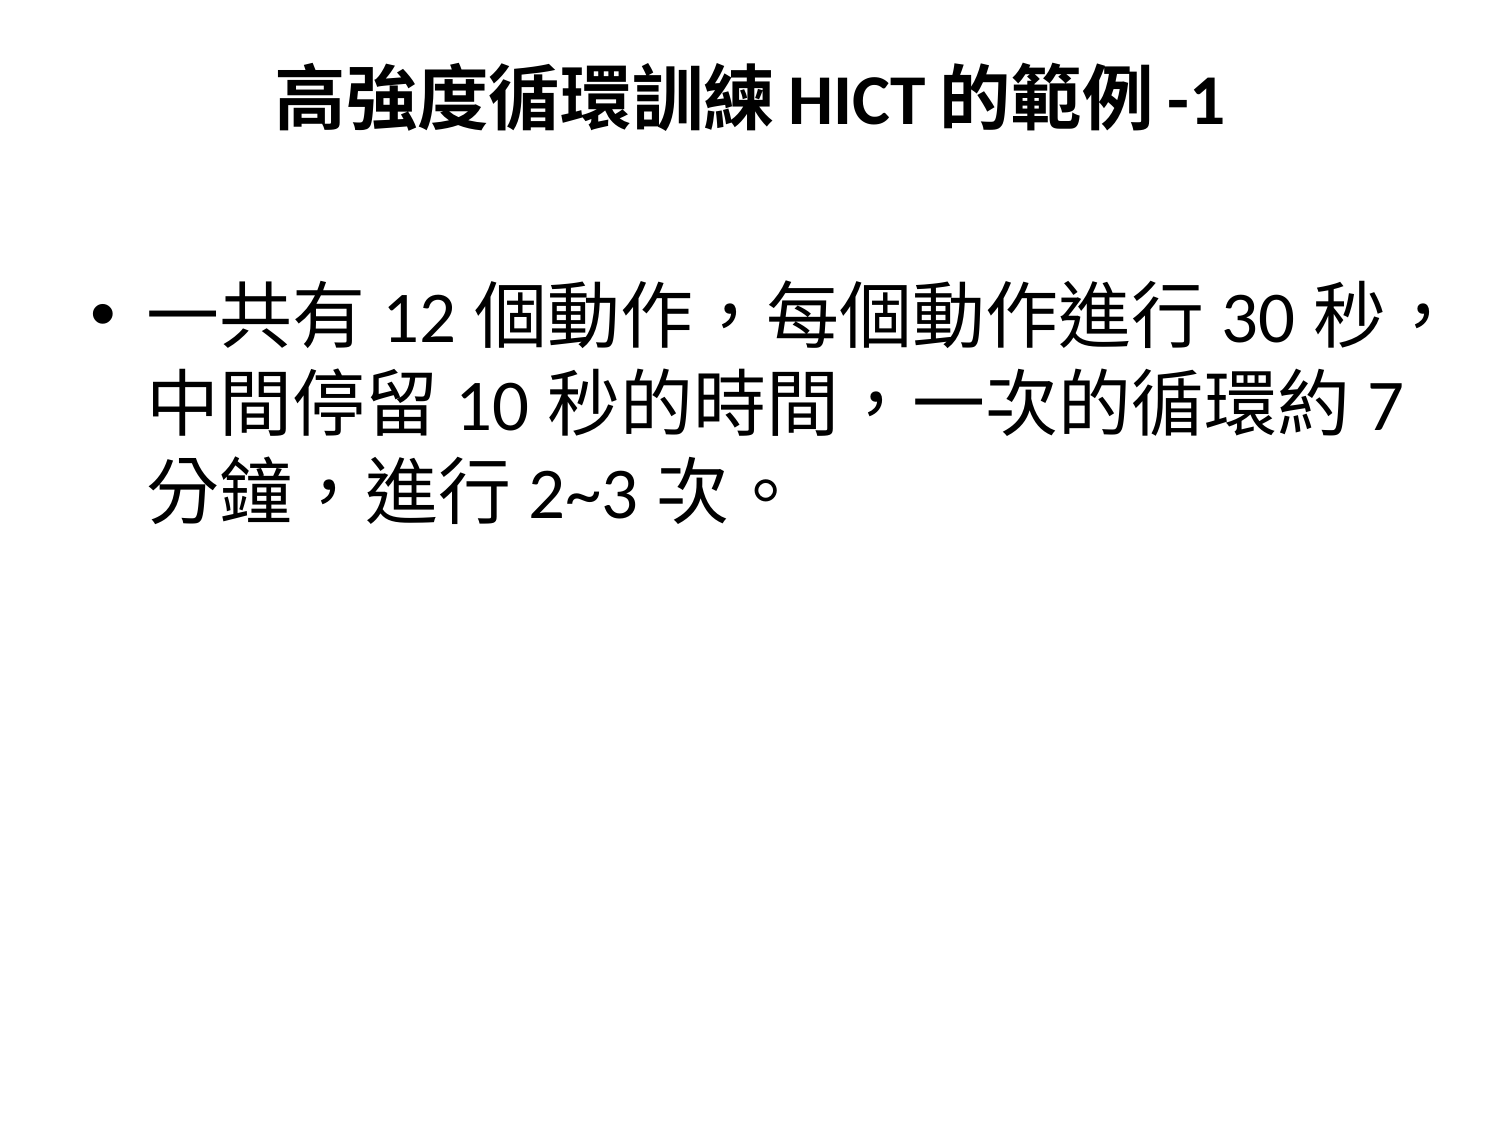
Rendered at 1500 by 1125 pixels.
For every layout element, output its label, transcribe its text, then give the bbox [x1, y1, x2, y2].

title 高強度循環訓練HICT的範例-1 [75, 45, 1425, 233]
list 一共有12個動作，每個動作進行30秒，中間停留10秒的時間，一次的循環約7分鐘，進行2~3次。 [75, 262, 1425, 1005]
